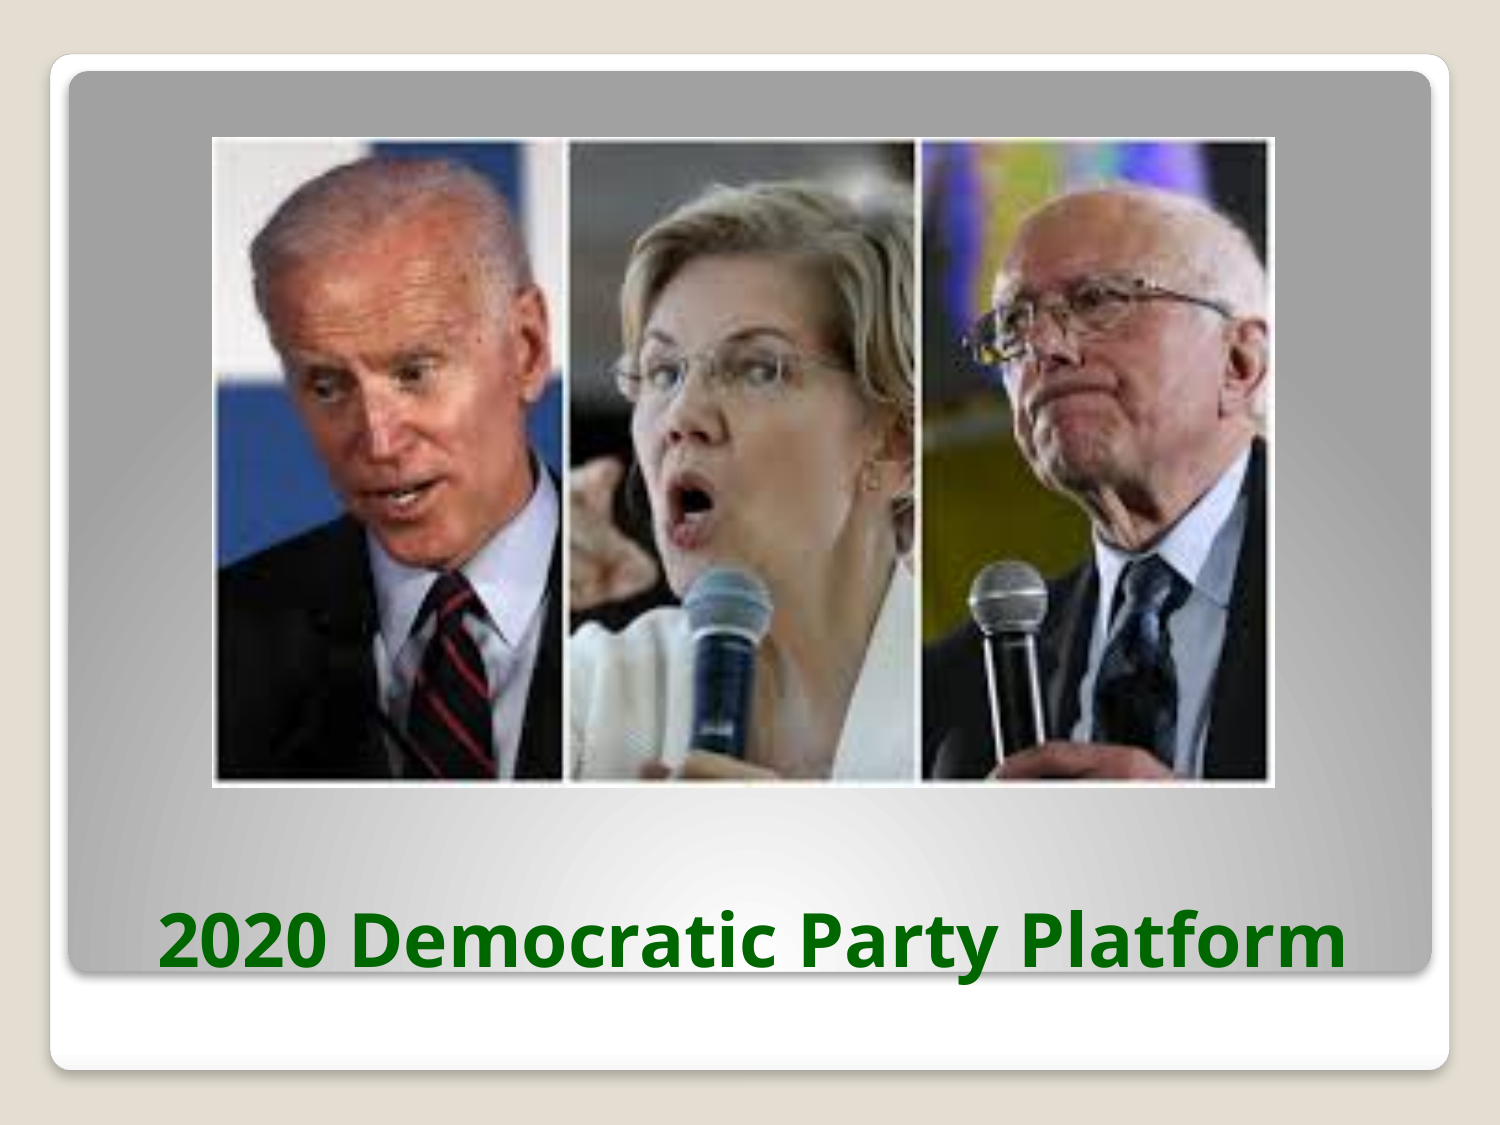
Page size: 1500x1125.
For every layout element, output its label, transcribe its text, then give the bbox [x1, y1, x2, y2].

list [212, 137, 1276, 788]
title 2020 Democratic Party Platform [82, 817, 1425, 990]
